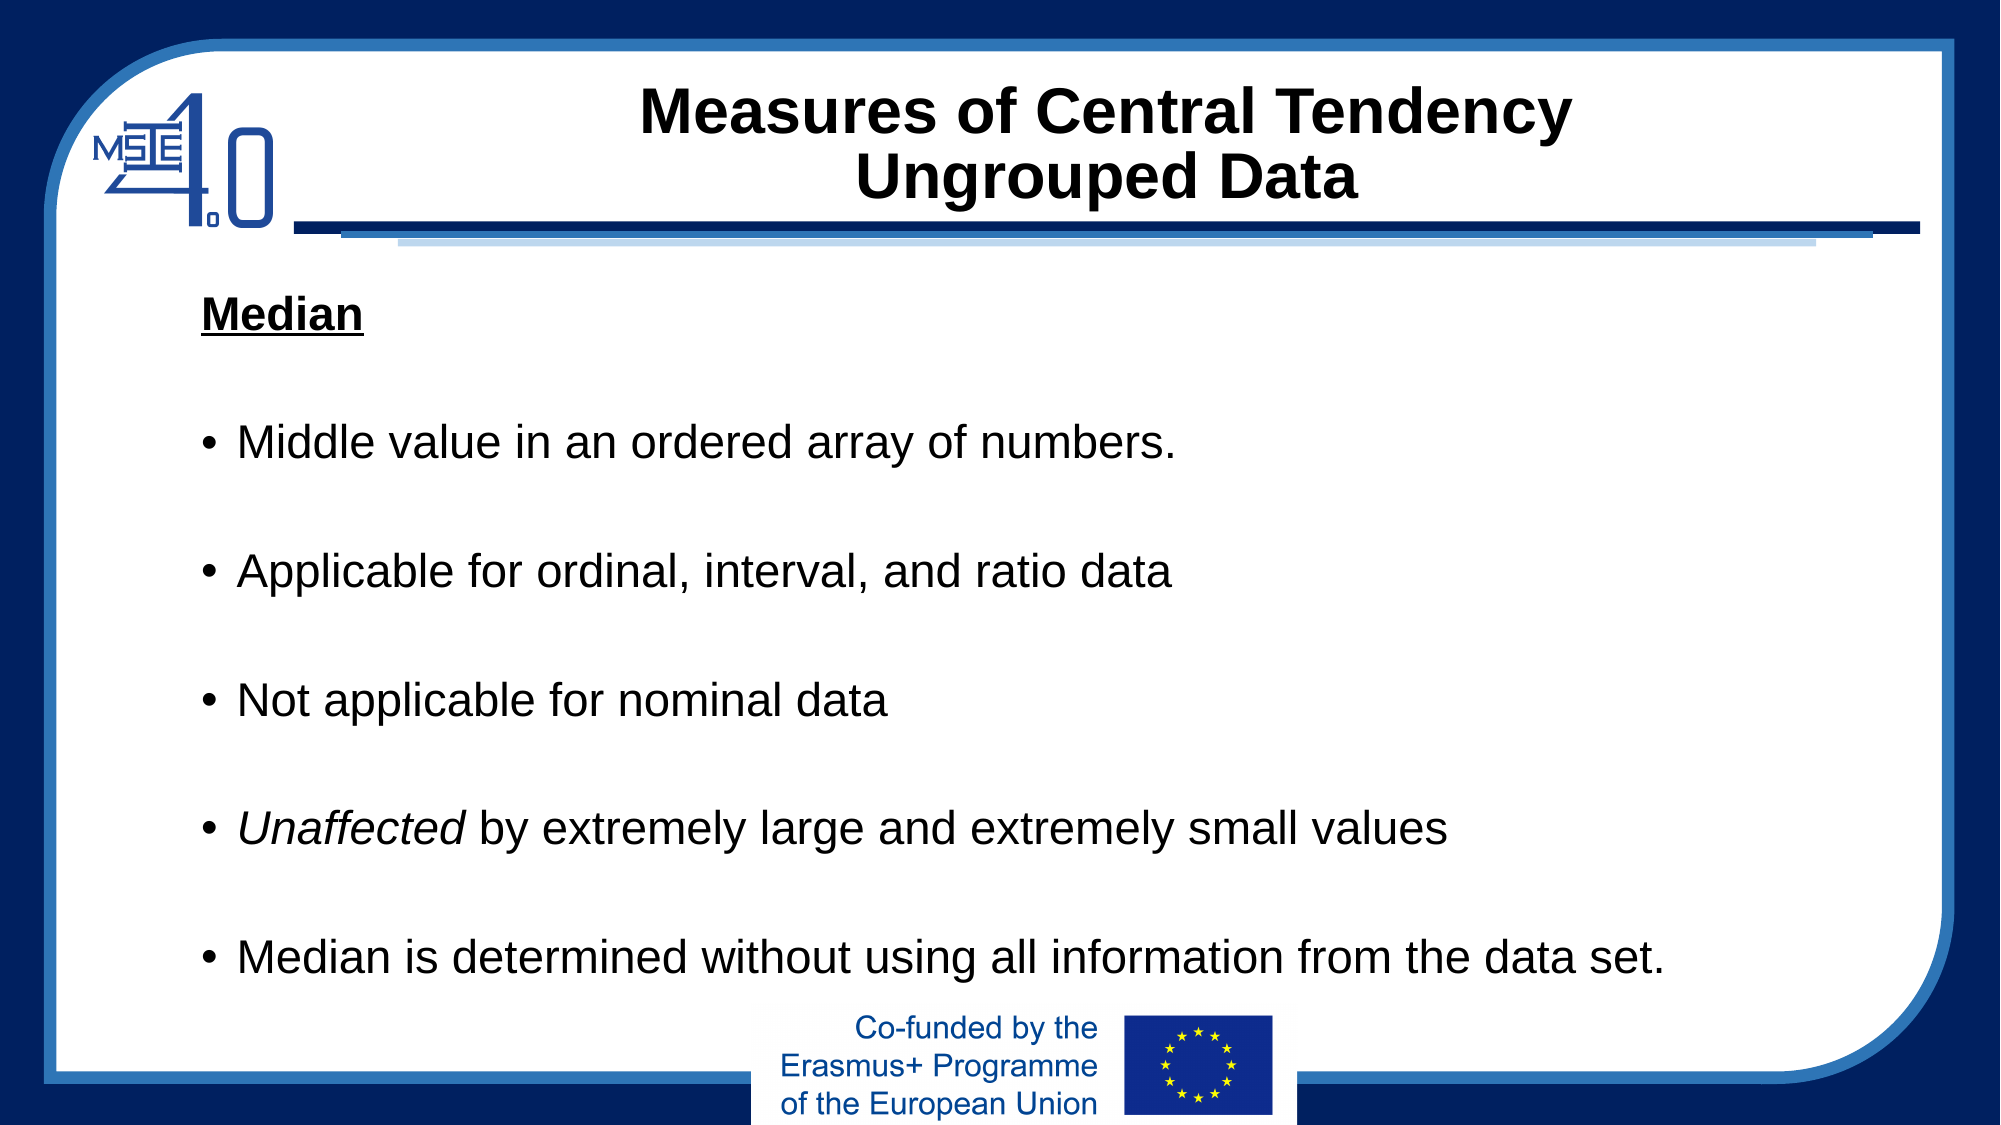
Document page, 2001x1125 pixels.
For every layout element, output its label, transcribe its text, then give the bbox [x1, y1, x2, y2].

picture [751, 1003, 1298, 1125]
title Measures of Central Tendency Ungrouped Data [294, 73, 1921, 220]
list Median Middle value in an ordered array of numbers. Applicable for ordinal, interval, and ratio data Not applicable for nominal data Unaffected by extremely large and extremely small values Median is determined without using all information from the data set. [186, 285, 1888, 992]
